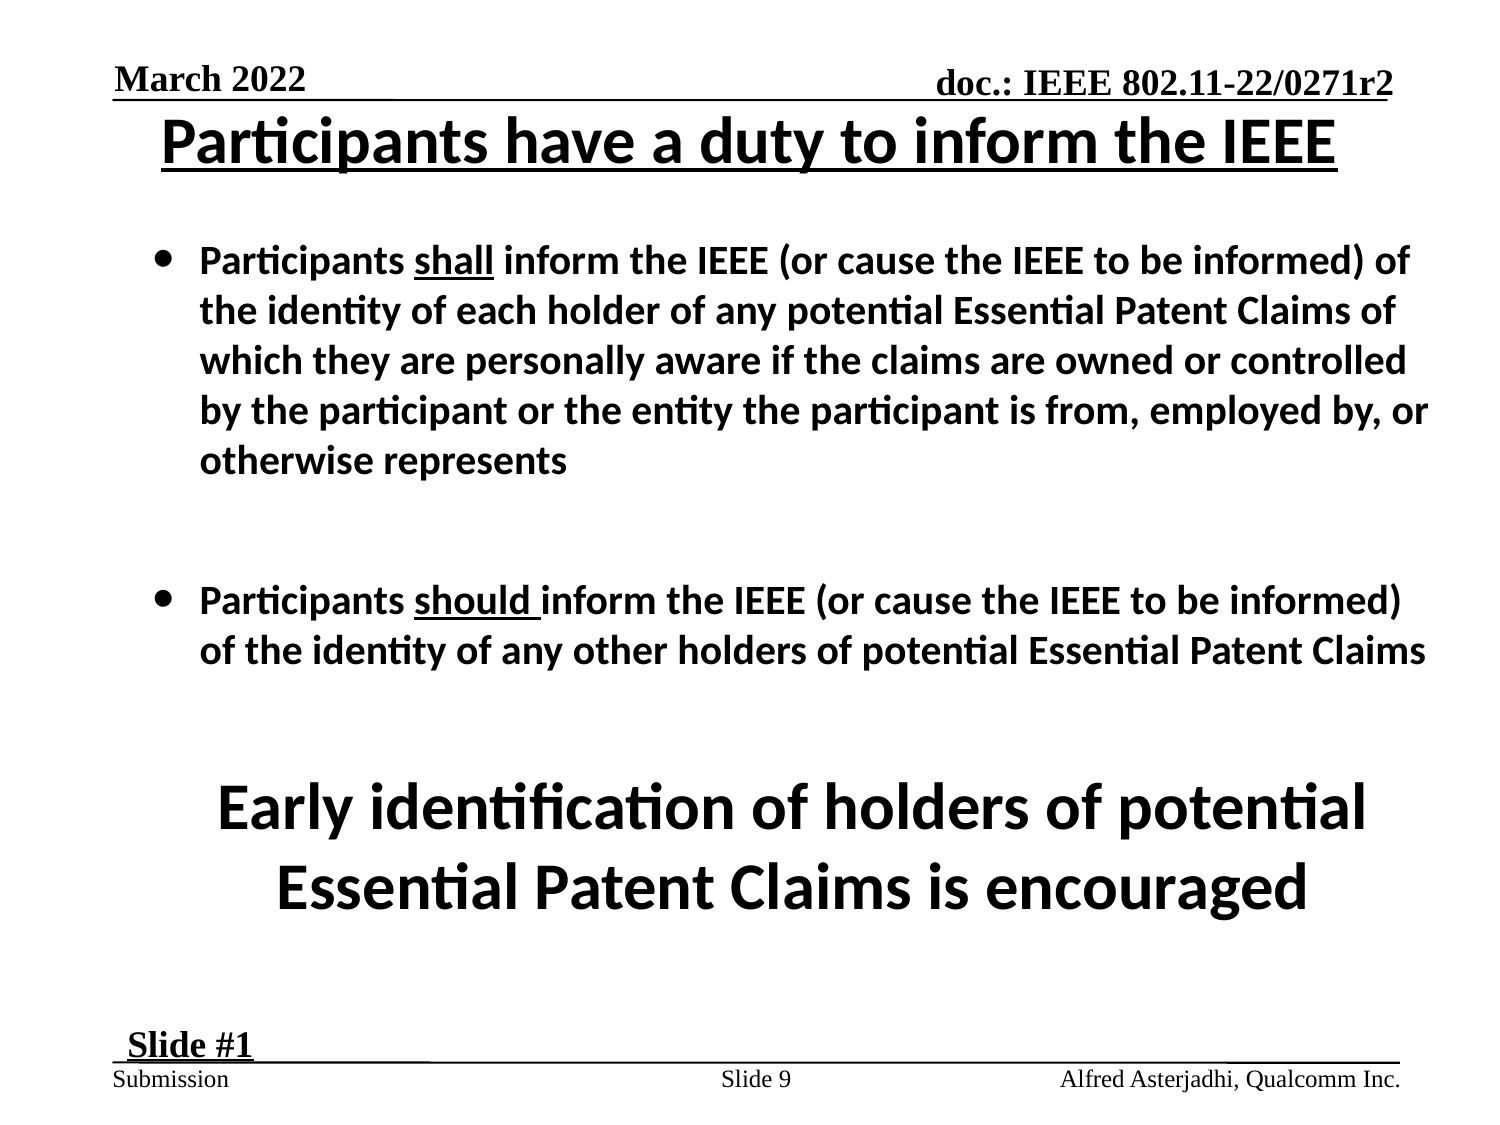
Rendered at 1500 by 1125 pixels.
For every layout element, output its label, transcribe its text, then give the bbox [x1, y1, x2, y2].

text_box Slide #1 [112, 1012, 269, 1073]
footer Alfred Asterjadhi, Qualcomm Inc. [878, 1061, 1402, 1093]
slide_number Slide 9 [712, 1061, 800, 1123]
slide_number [114, 54, 493, 100]
list Participants shall inform the IEEE (or cause the IEEE to be informed) of the identity of each holder of any potential Essential Patent Claims of which they are personally aware if the claims are owned or controlled by the participant or the entity the participant is from, employed by, or otherwise represents Participants should inform the IEEE (or cause the IEEE to be informed) of the identity of any other holders of potential Essential Patent Claims Early identification of holders of potential Essential Patent Claims is encouraged [62, 224, 1451, 901]
title Participants have a duty to inform the IEEE [112, 112, 1388, 163]
